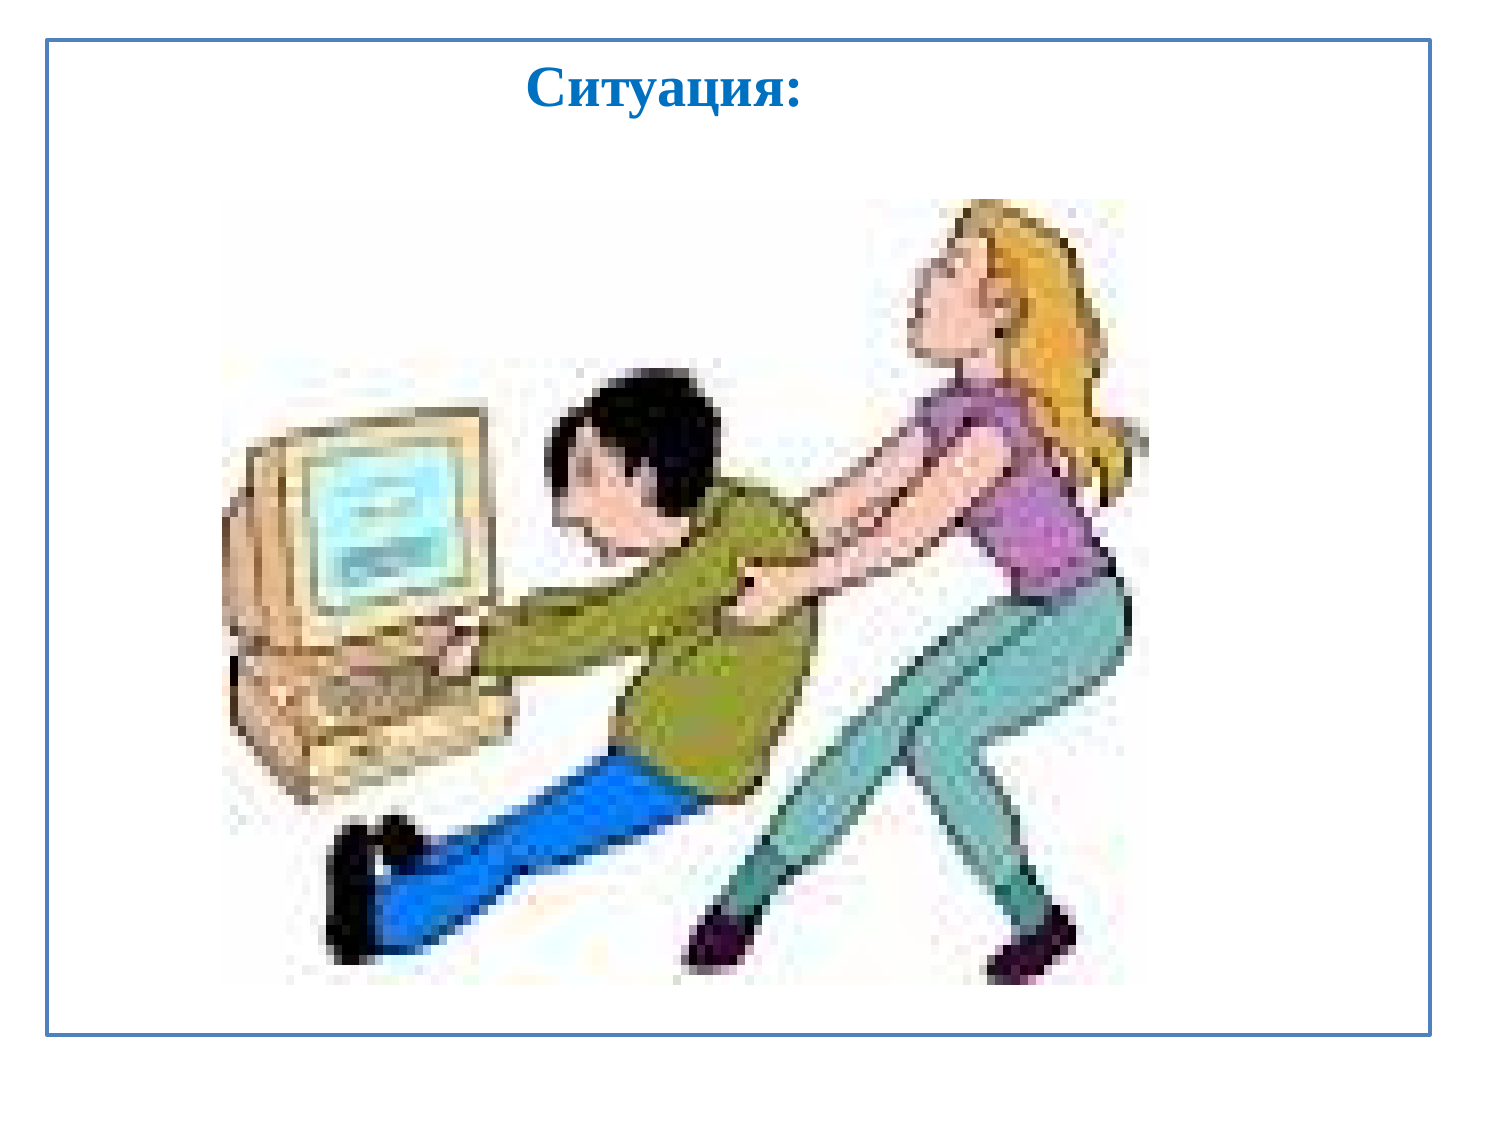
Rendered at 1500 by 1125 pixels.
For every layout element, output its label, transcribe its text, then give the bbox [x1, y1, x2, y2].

picture [222, 198, 1149, 985]
text_box Ситуация: [45, 38, 1432, 1037]
